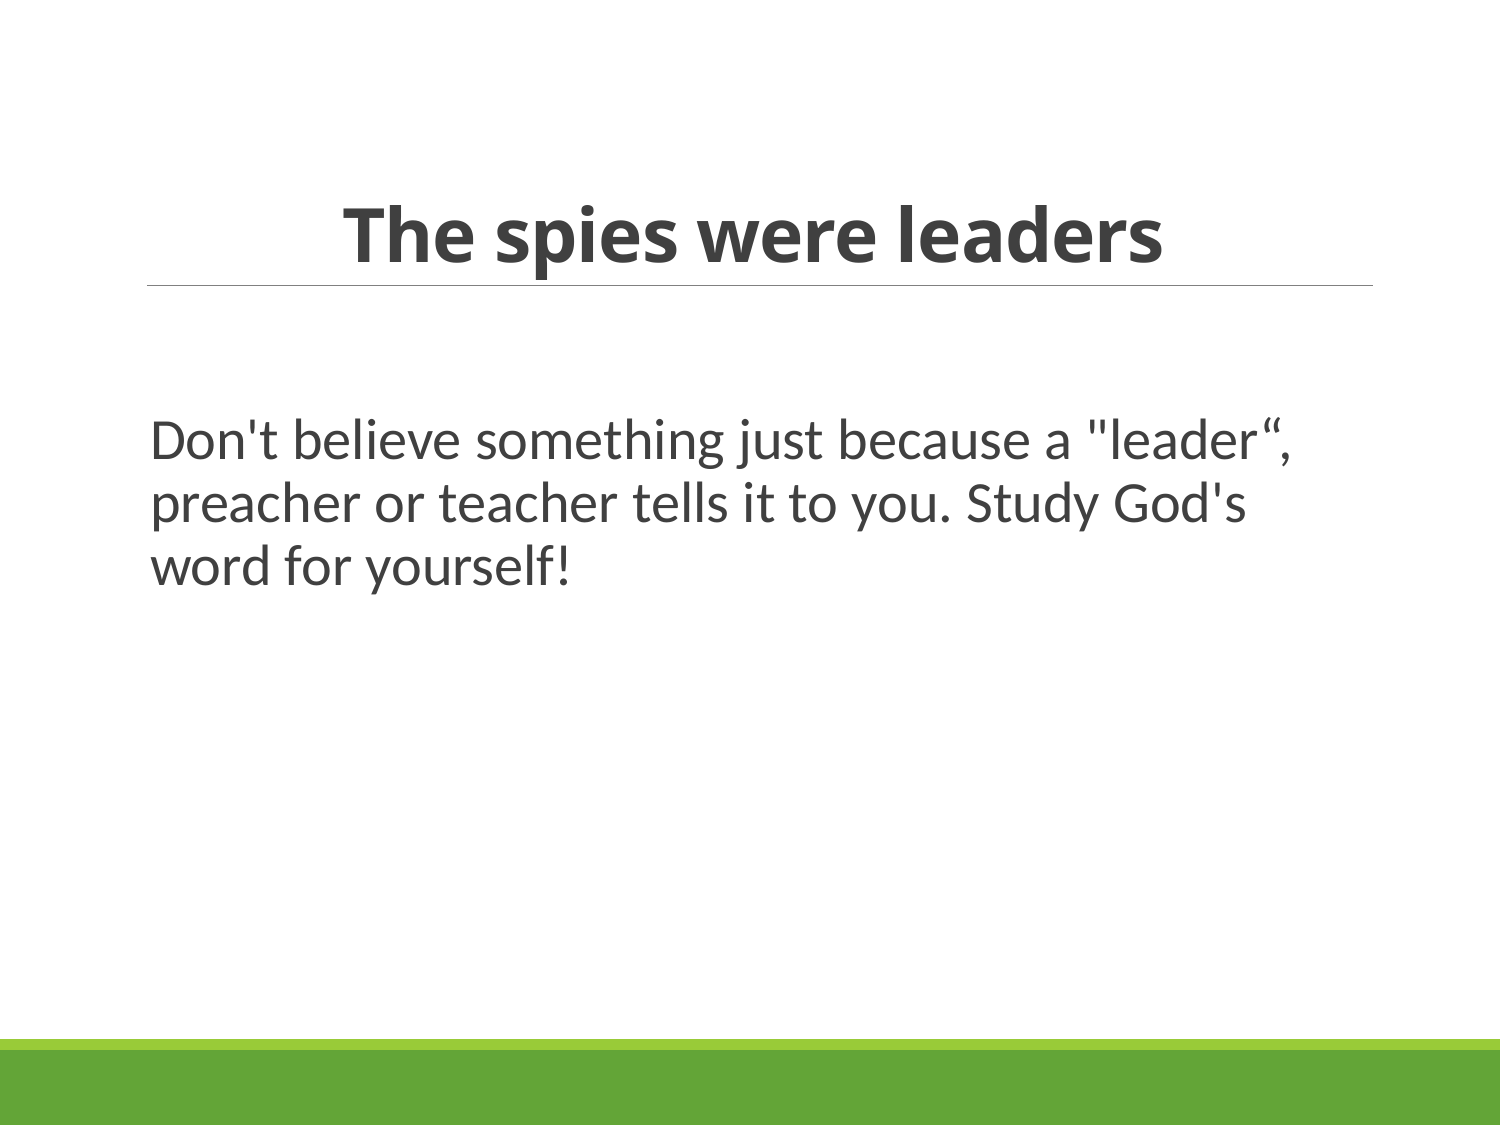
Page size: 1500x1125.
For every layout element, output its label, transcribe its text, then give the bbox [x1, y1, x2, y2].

list Don't believe something just because a "leader“, preacher or teacher tells it to you. Study God's word for yourself! [135, 302, 1373, 963]
title The spies were leaders [135, 47, 1373, 285]
